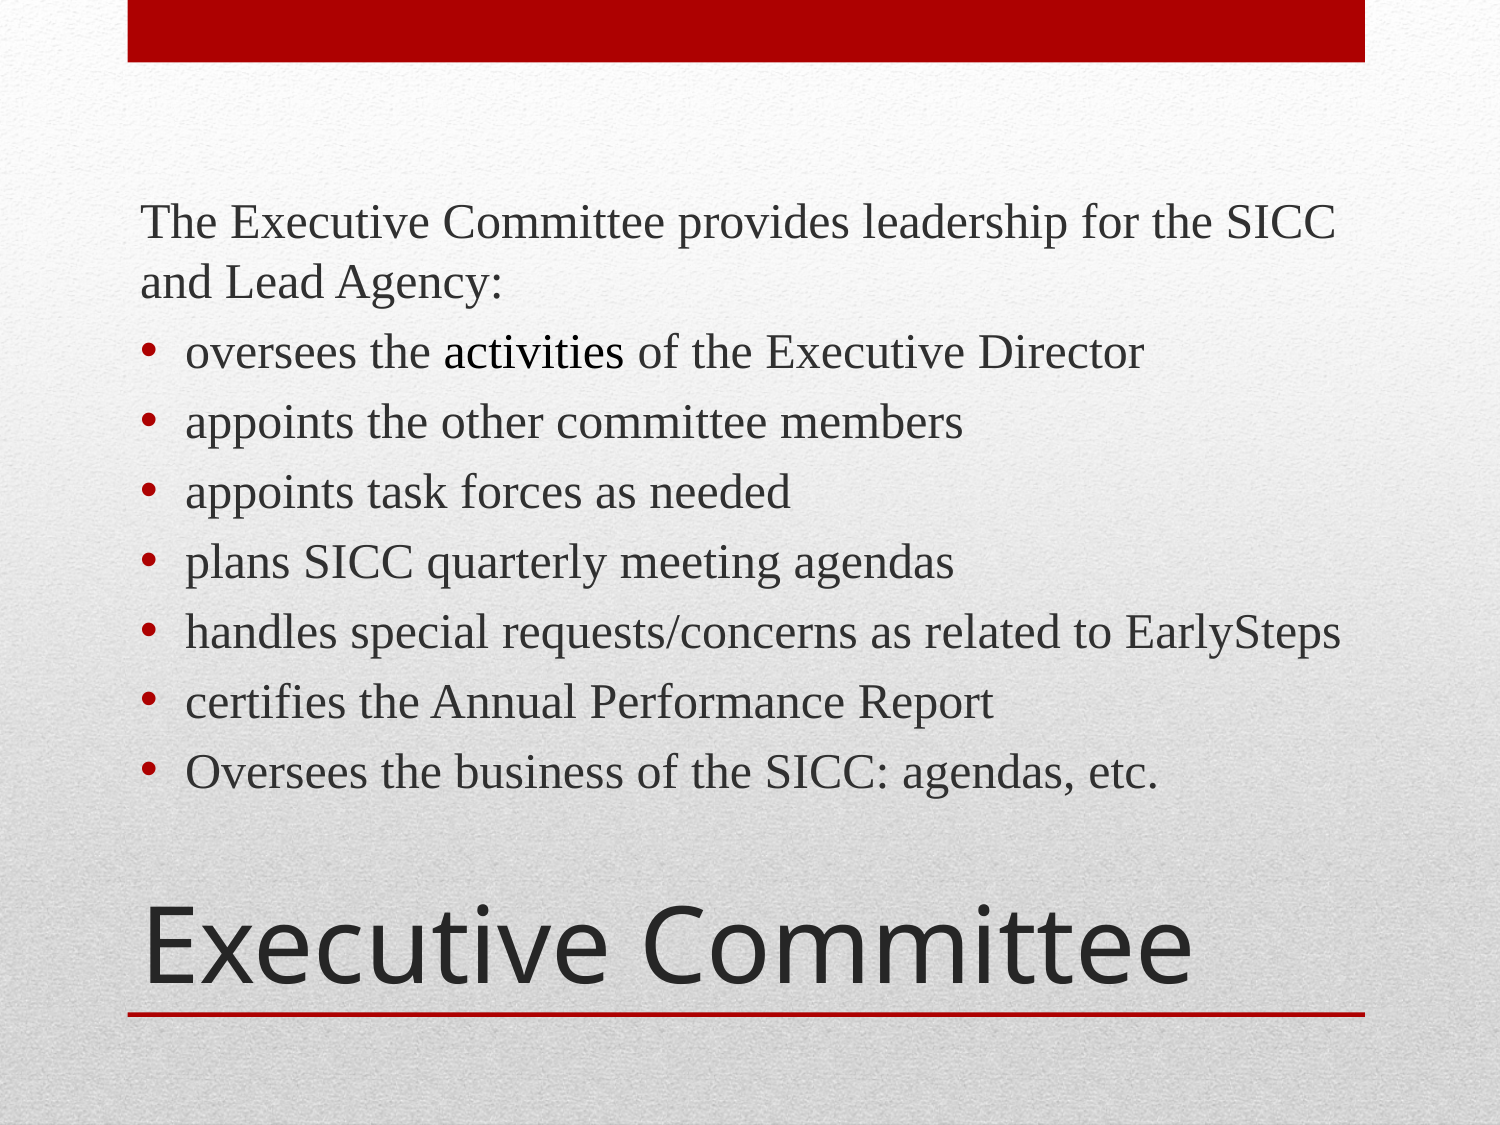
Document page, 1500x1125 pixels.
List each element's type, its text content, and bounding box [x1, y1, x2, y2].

title Executive Committee [125, 875, 1238, 1013]
list The Executive Committee provides leadership for the SICC and Lead Agency: oversees the activities of the Executive Director appoints the other committee members appoints task forces as needed plans SICC quarterly meeting agendas handles special requests/concerns as related to EarlySteps certifies the Annual Performance Report Oversees the business of the SICC: agendas, etc. [125, 112, 1363, 875]
